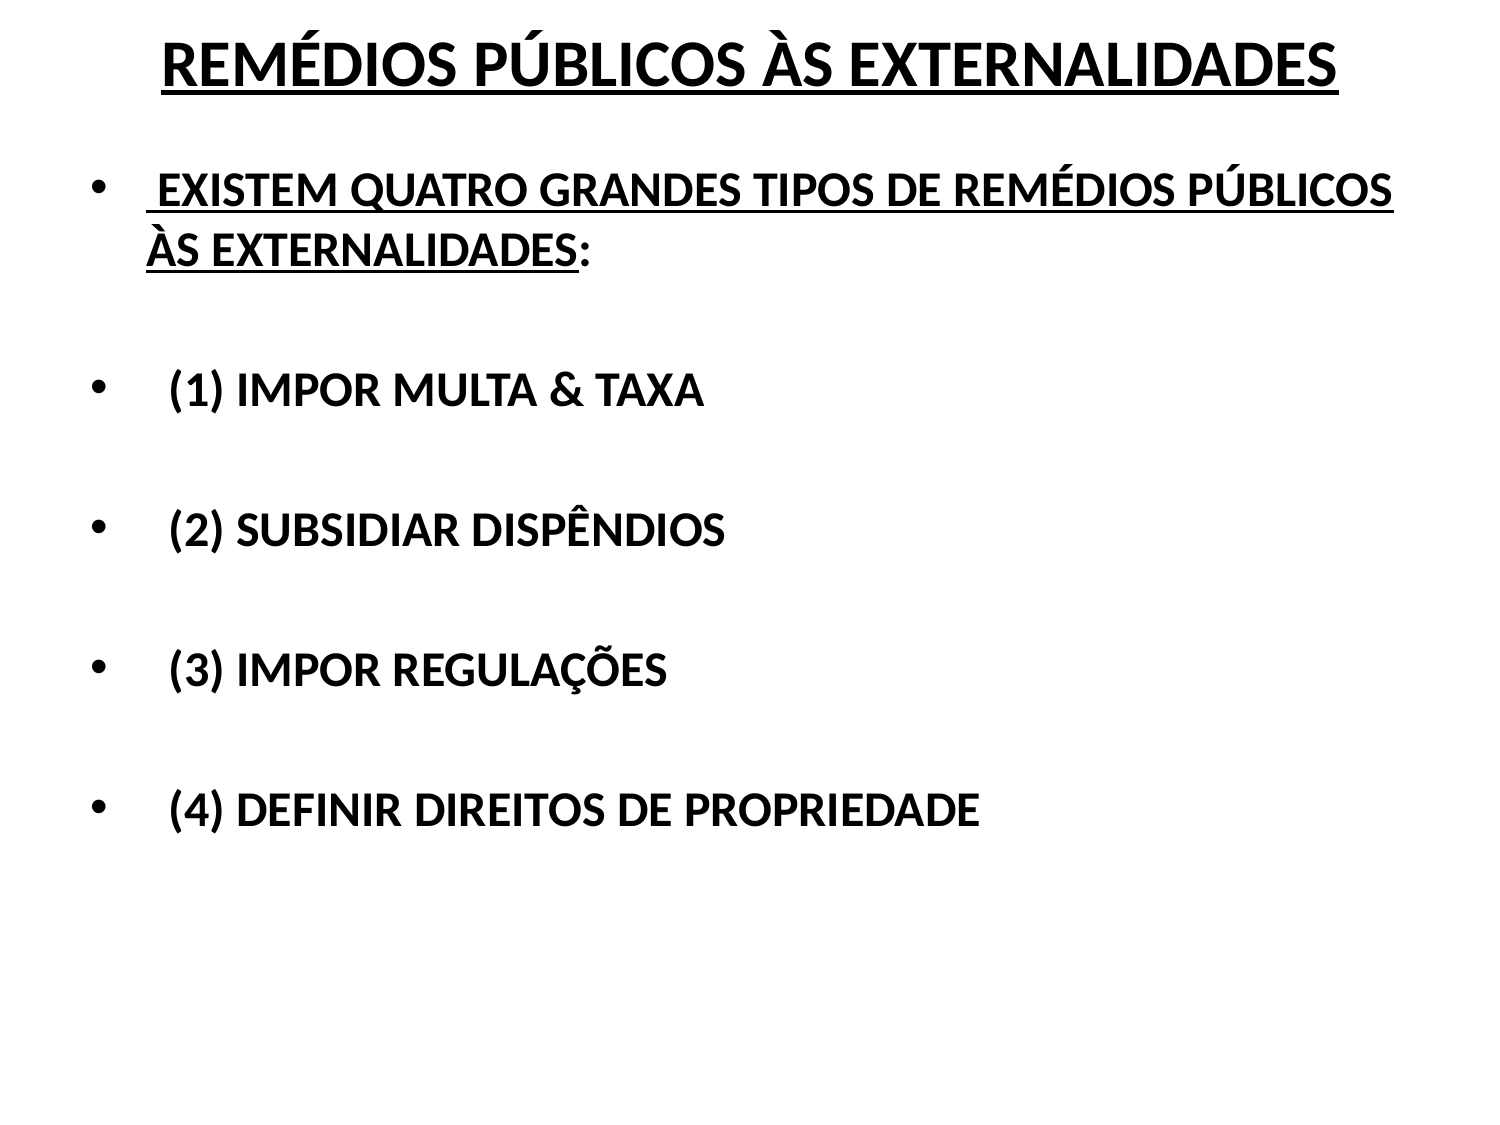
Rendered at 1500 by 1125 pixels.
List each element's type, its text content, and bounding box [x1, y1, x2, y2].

title REMÉDIOS PÚBLICOS ÀS EXTERNALIDADES [75, 7, 1425, 112]
list EXISTEM QUATRO GRANDES TIPOS DE REMÉDIOS PÚBLICOS ÀS EXTERNALIDADES: (1) IMPOR MULTA & TAXA (2) SUBSIDIAR DISPÊNDIOS (3) IMPOR REGULAÇÕES (4) DEFINIR DIREITOS DE PROPRIEDADE [75, 149, 1425, 1071]
